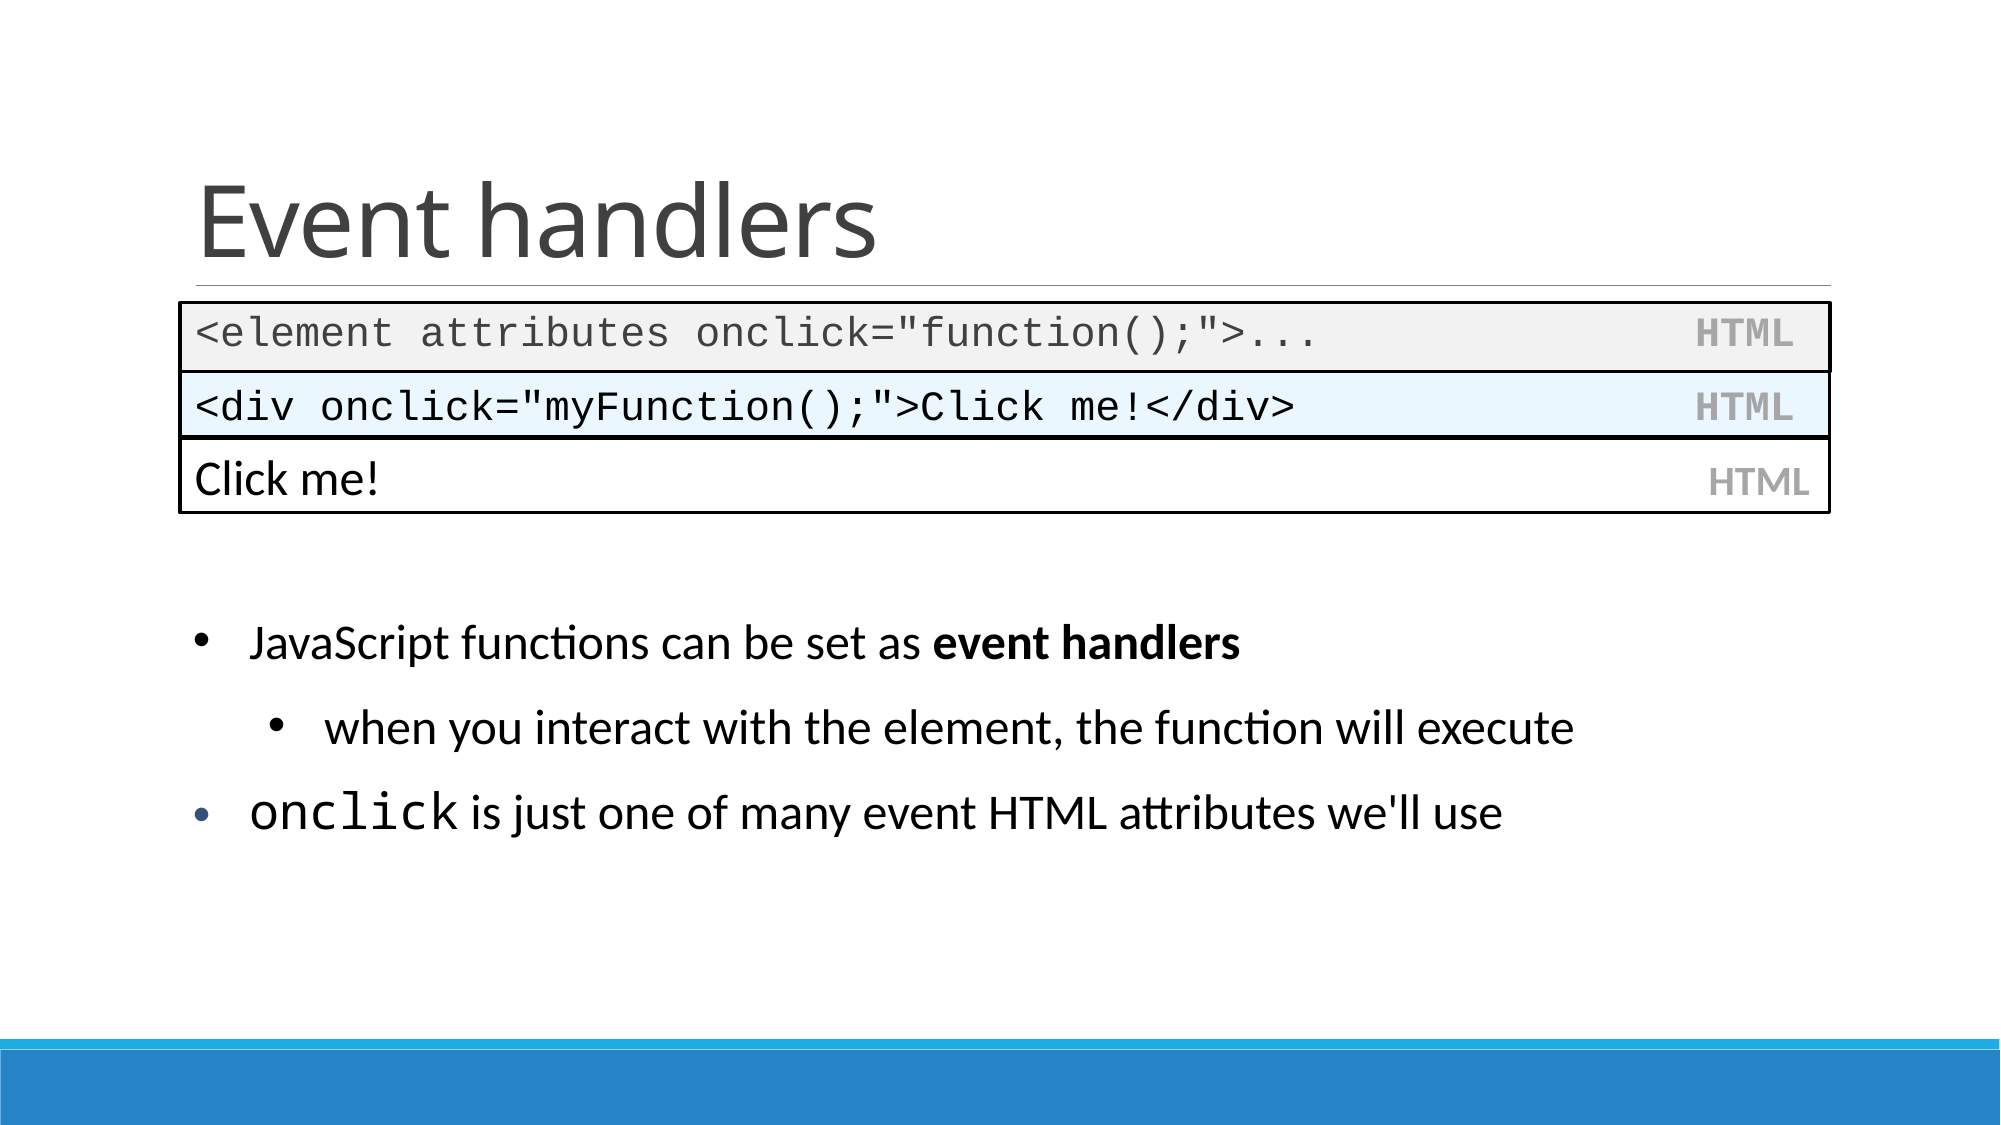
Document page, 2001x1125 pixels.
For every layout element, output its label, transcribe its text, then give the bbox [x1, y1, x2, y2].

text_box JavaScript functions can be set as event handlers when you interact with the element, the function will execute onclick is just one of many event HTML attributes we'll use [179, 524, 1830, 953]
text_box Click me! HTML [179, 437, 1830, 513]
text_box <div onclick="myFunction();">Click me!</div> HTML [179, 371, 1830, 437]
title Event handlers [180, 47, 1830, 285]
list <element attributes onclick="function();">... HTML [180, 302, 1830, 371]
